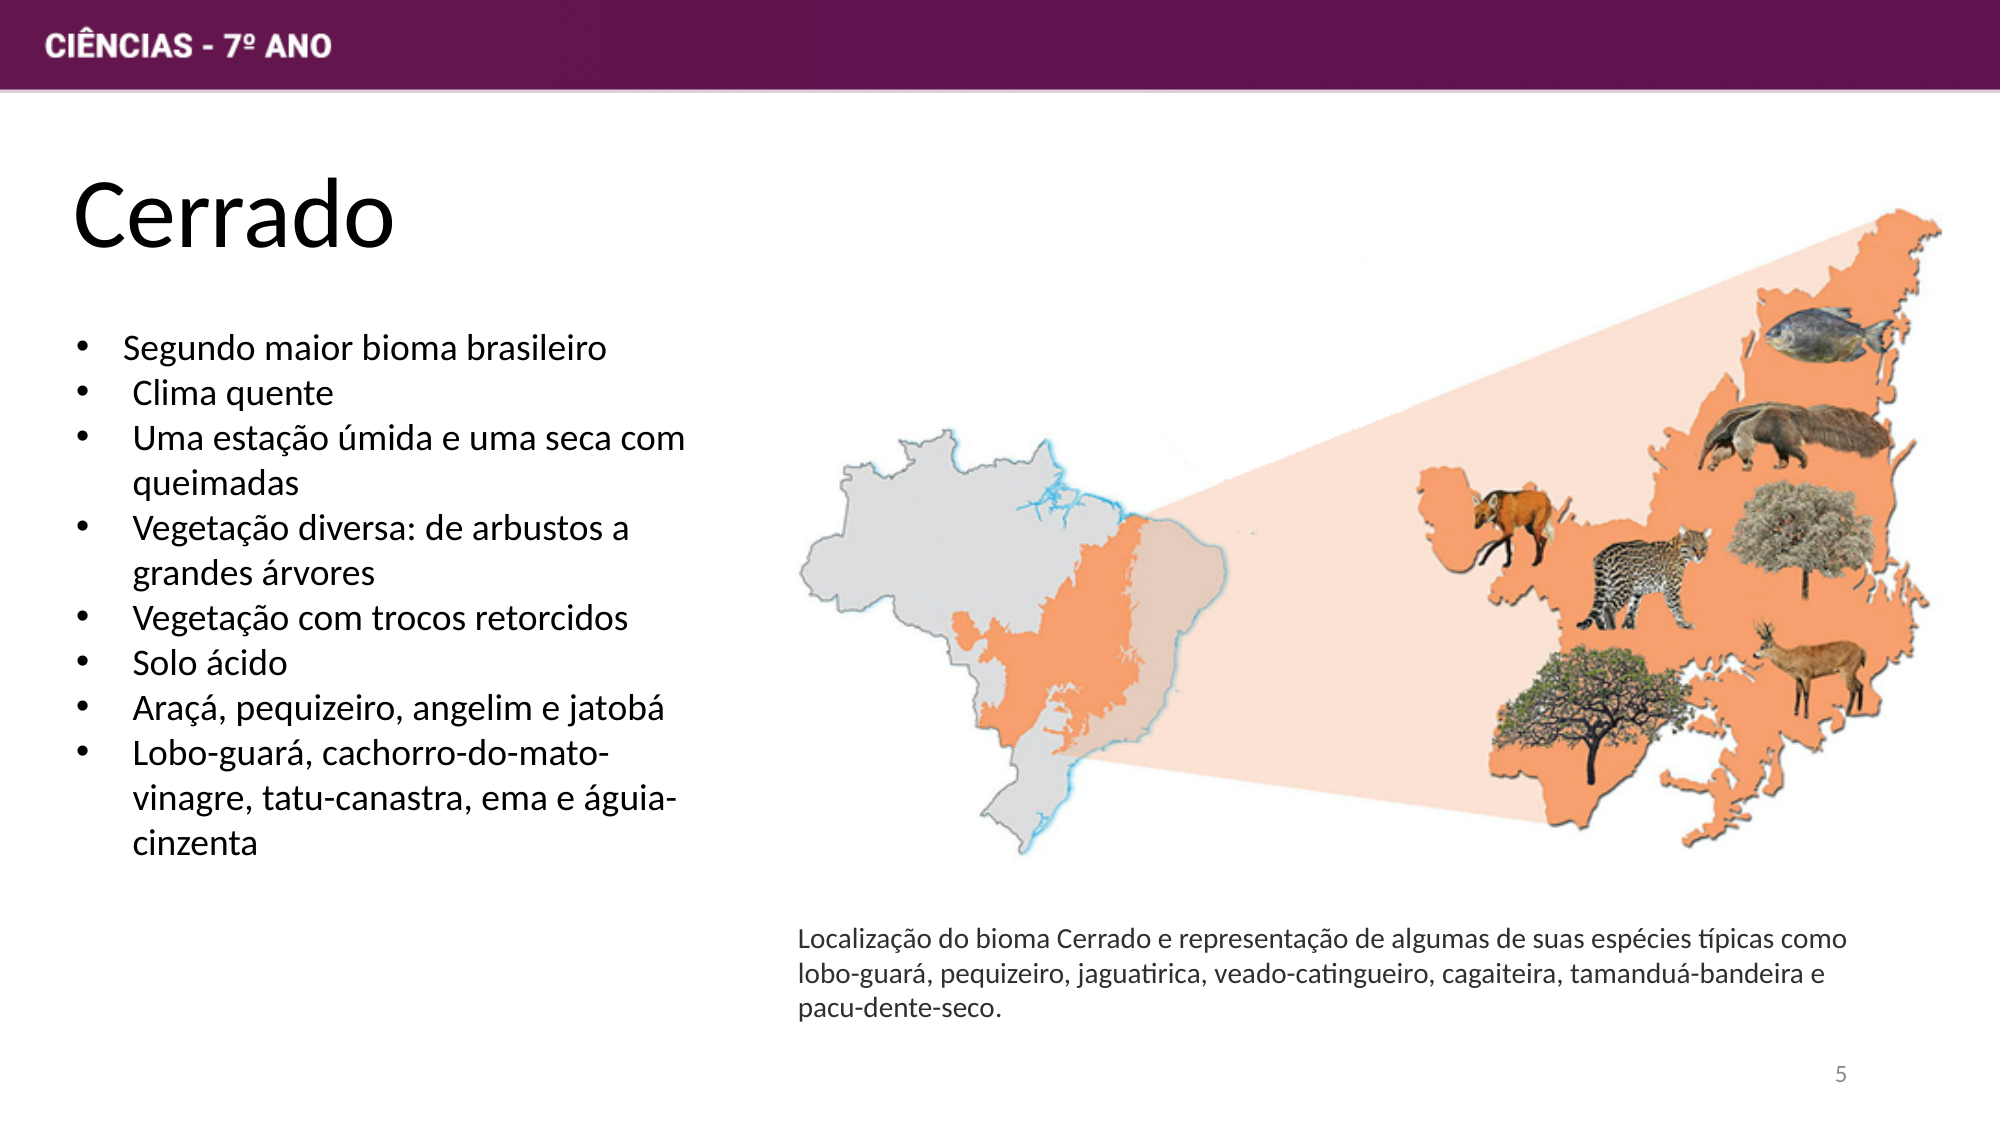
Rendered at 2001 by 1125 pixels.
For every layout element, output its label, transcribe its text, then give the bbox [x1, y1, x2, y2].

picture [0, 0, 2000, 93]
slide_number 5 [1412, 1042, 1863, 1103]
picture [782, 194, 1942, 872]
text_box Cerrado [58, 153, 704, 316]
text_box Localização do bioma Cerrado e representação de algumas de suas espécies típicas como lobo-guará, pequizeiro, jaguatirica, veado-catingueiro, cagaiteira, tamanduá-bandeira e pacu-dente-seco. [783, 911, 1889, 1032]
text_box Segundo maior bioma brasileiro Clima quente Uma estação úmida e uma seca com queimadas Vegetação diversa: de arbustos a grandes árvores Vegetação com trocos retorcidos Solo ácido Araçá, pequizeiro, angelim e jatobá Lobo-guará, cachorro-do-mato-vinagre, tatu-canastra, ema e águia-cinzenta [61, 315, 744, 870]
